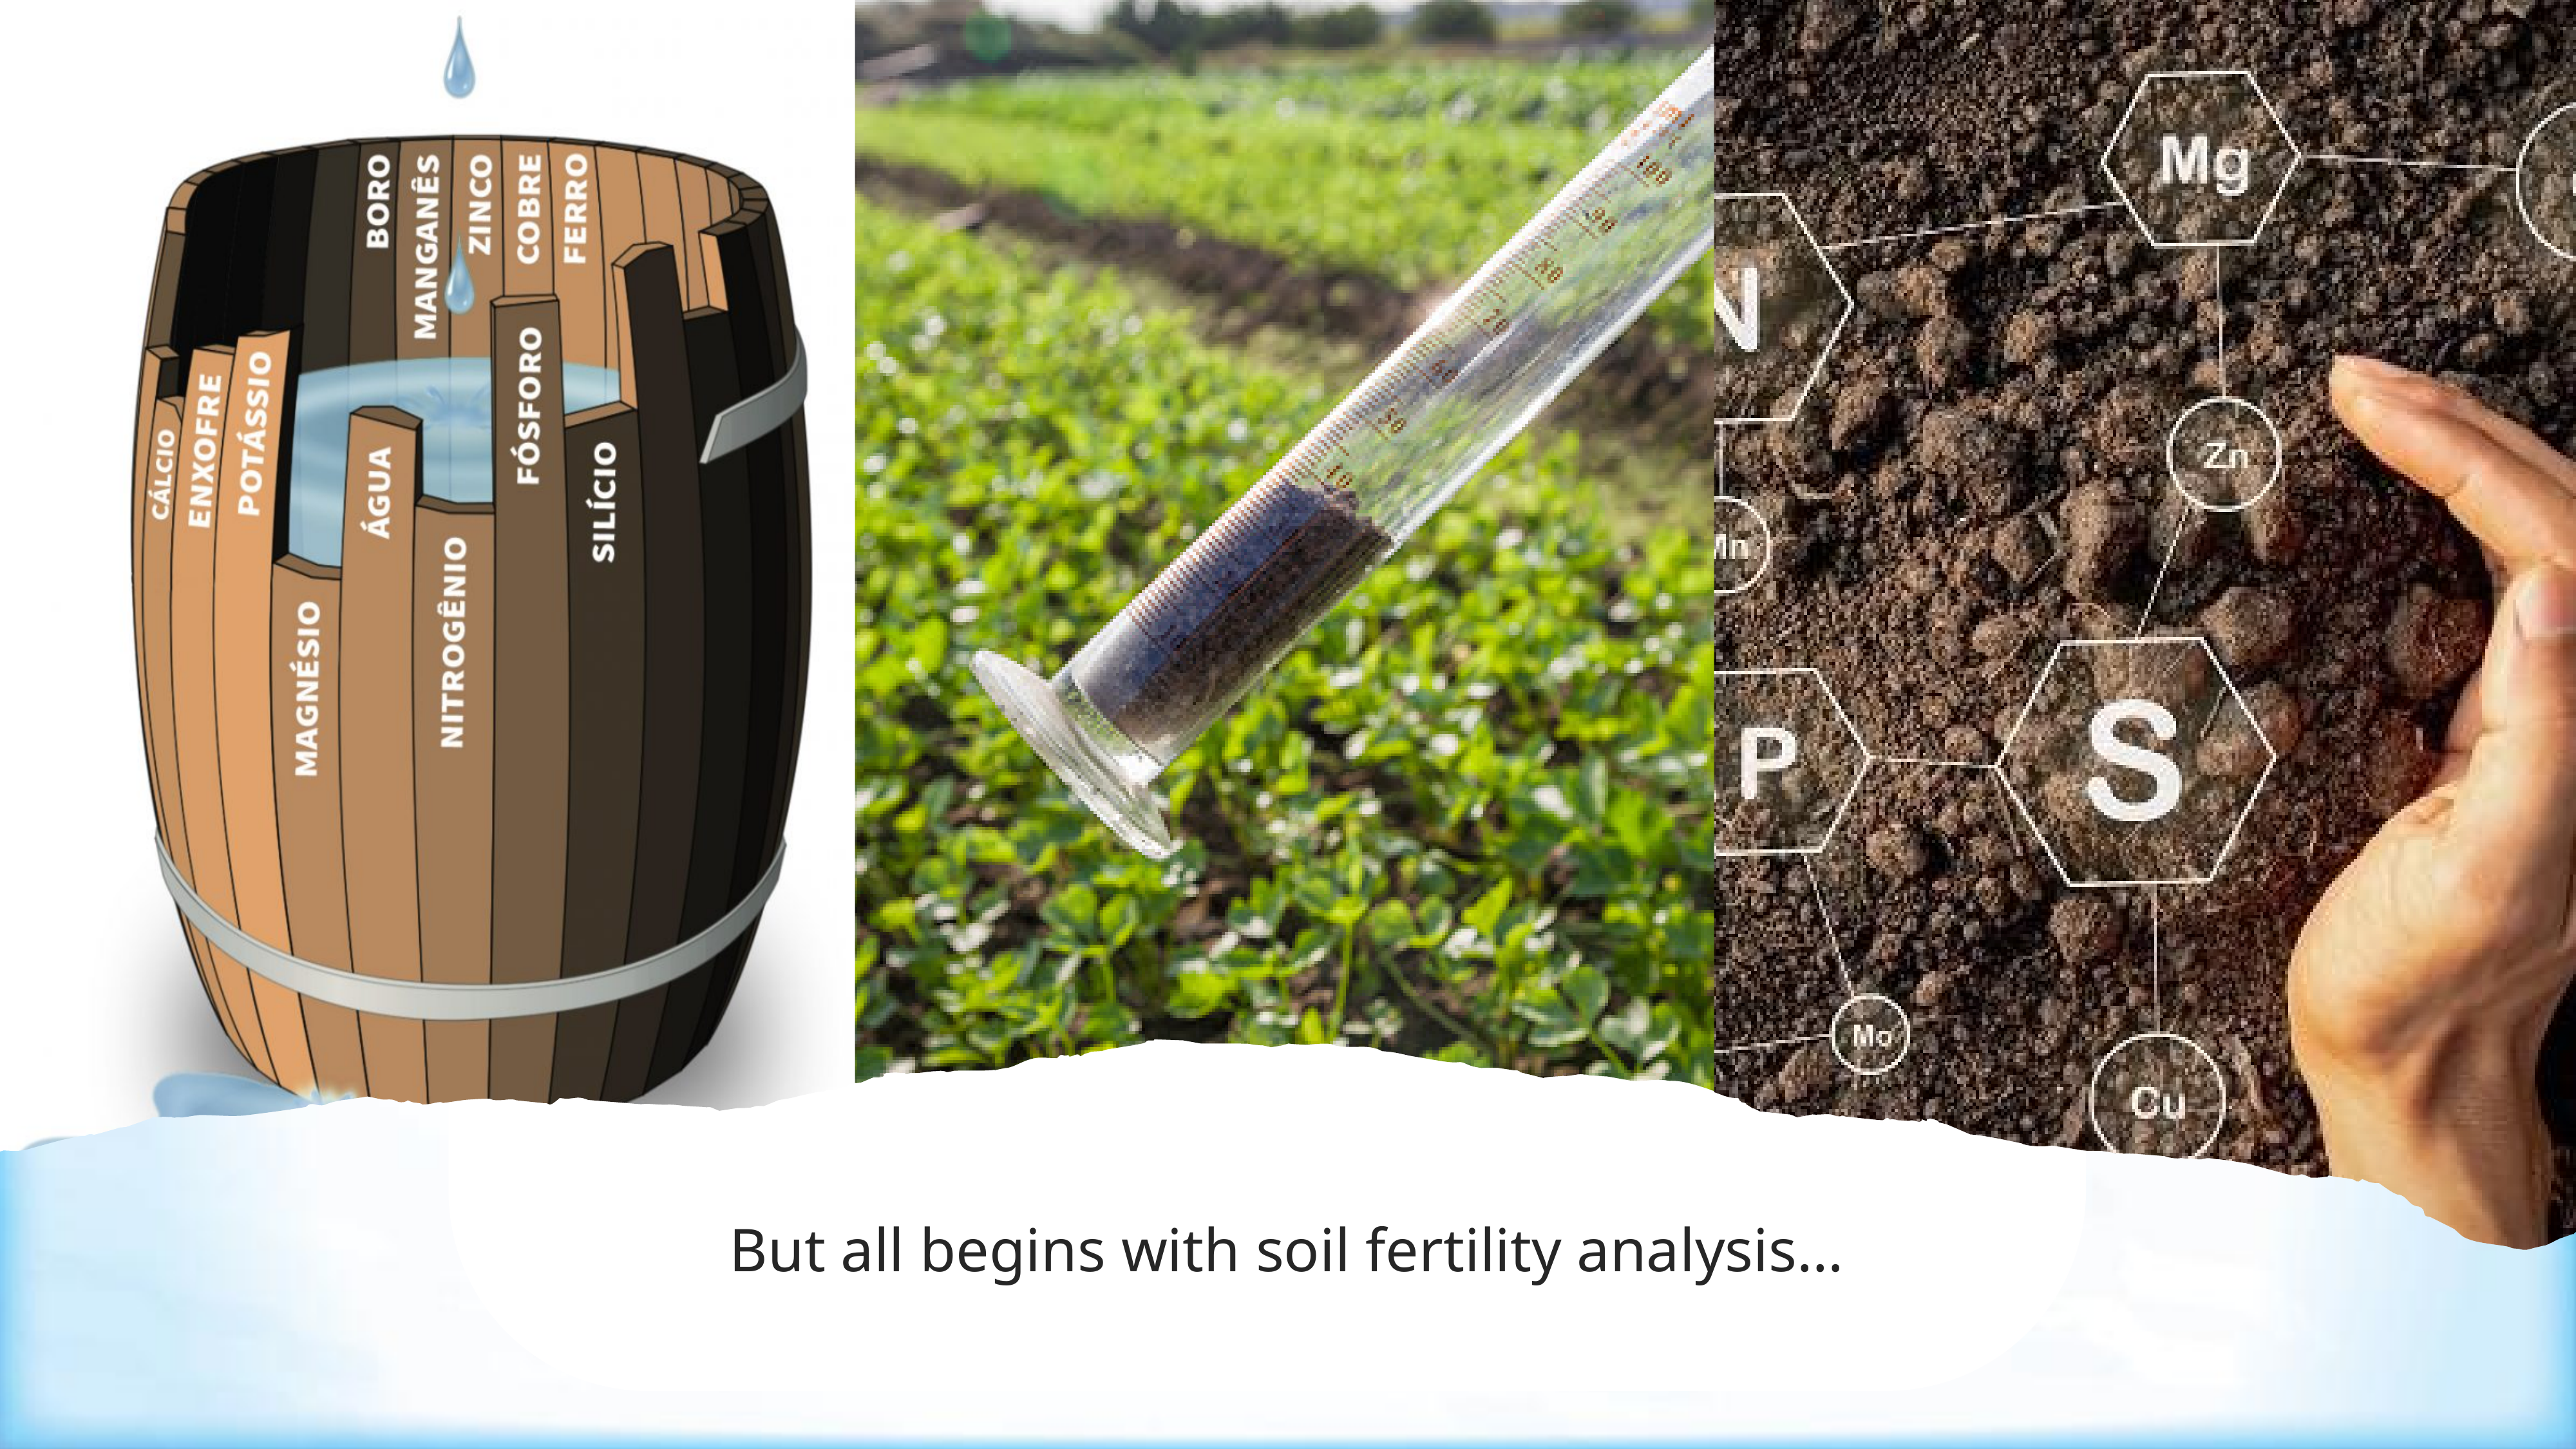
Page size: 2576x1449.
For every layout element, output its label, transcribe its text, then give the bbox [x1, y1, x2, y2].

title But all begins with soil fertility analysis… [191, 1172, 2383, 1294]
picture [0, 0, 2576, 1449]
